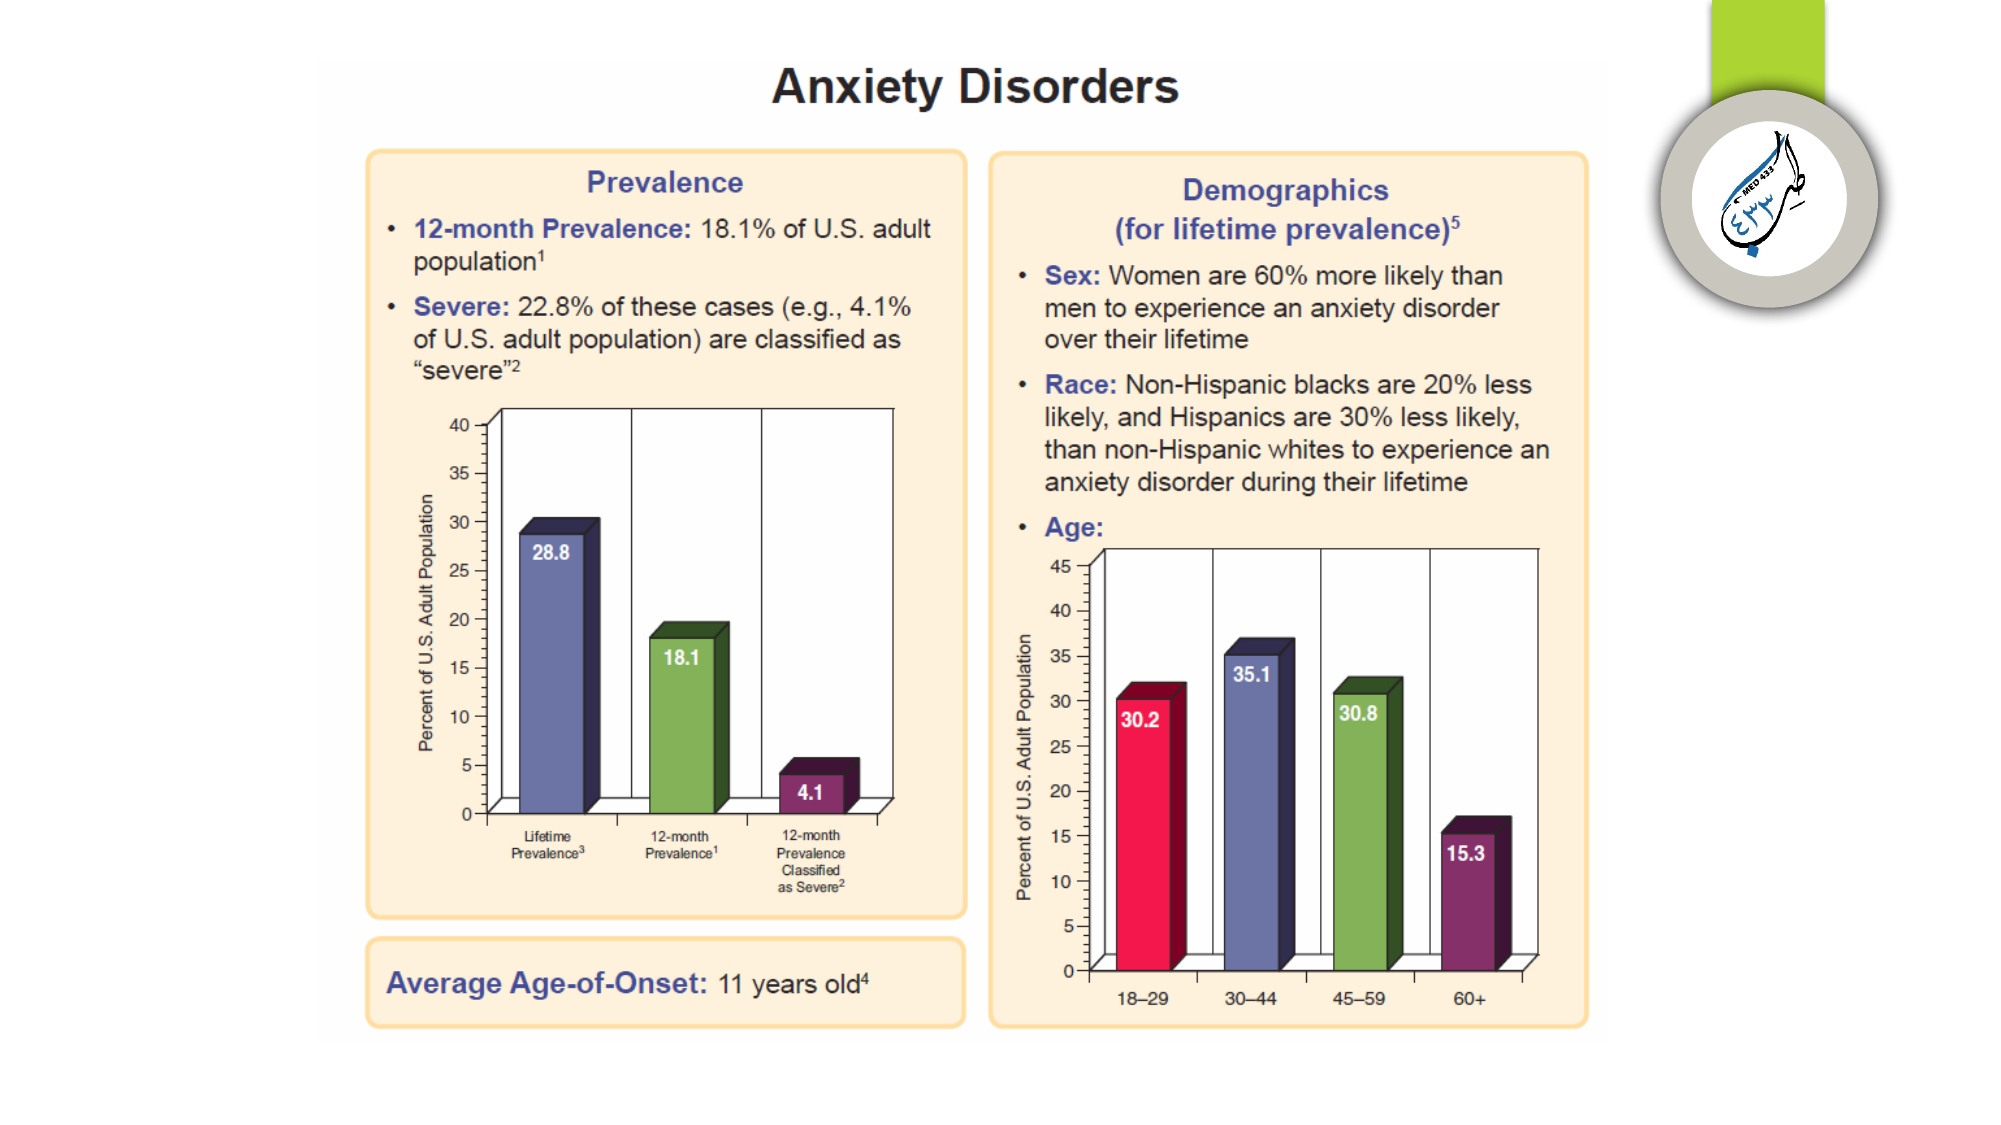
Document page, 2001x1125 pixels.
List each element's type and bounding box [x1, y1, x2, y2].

picture [1675, 105, 1863, 293]
picture [319, 59, 1608, 1043]
